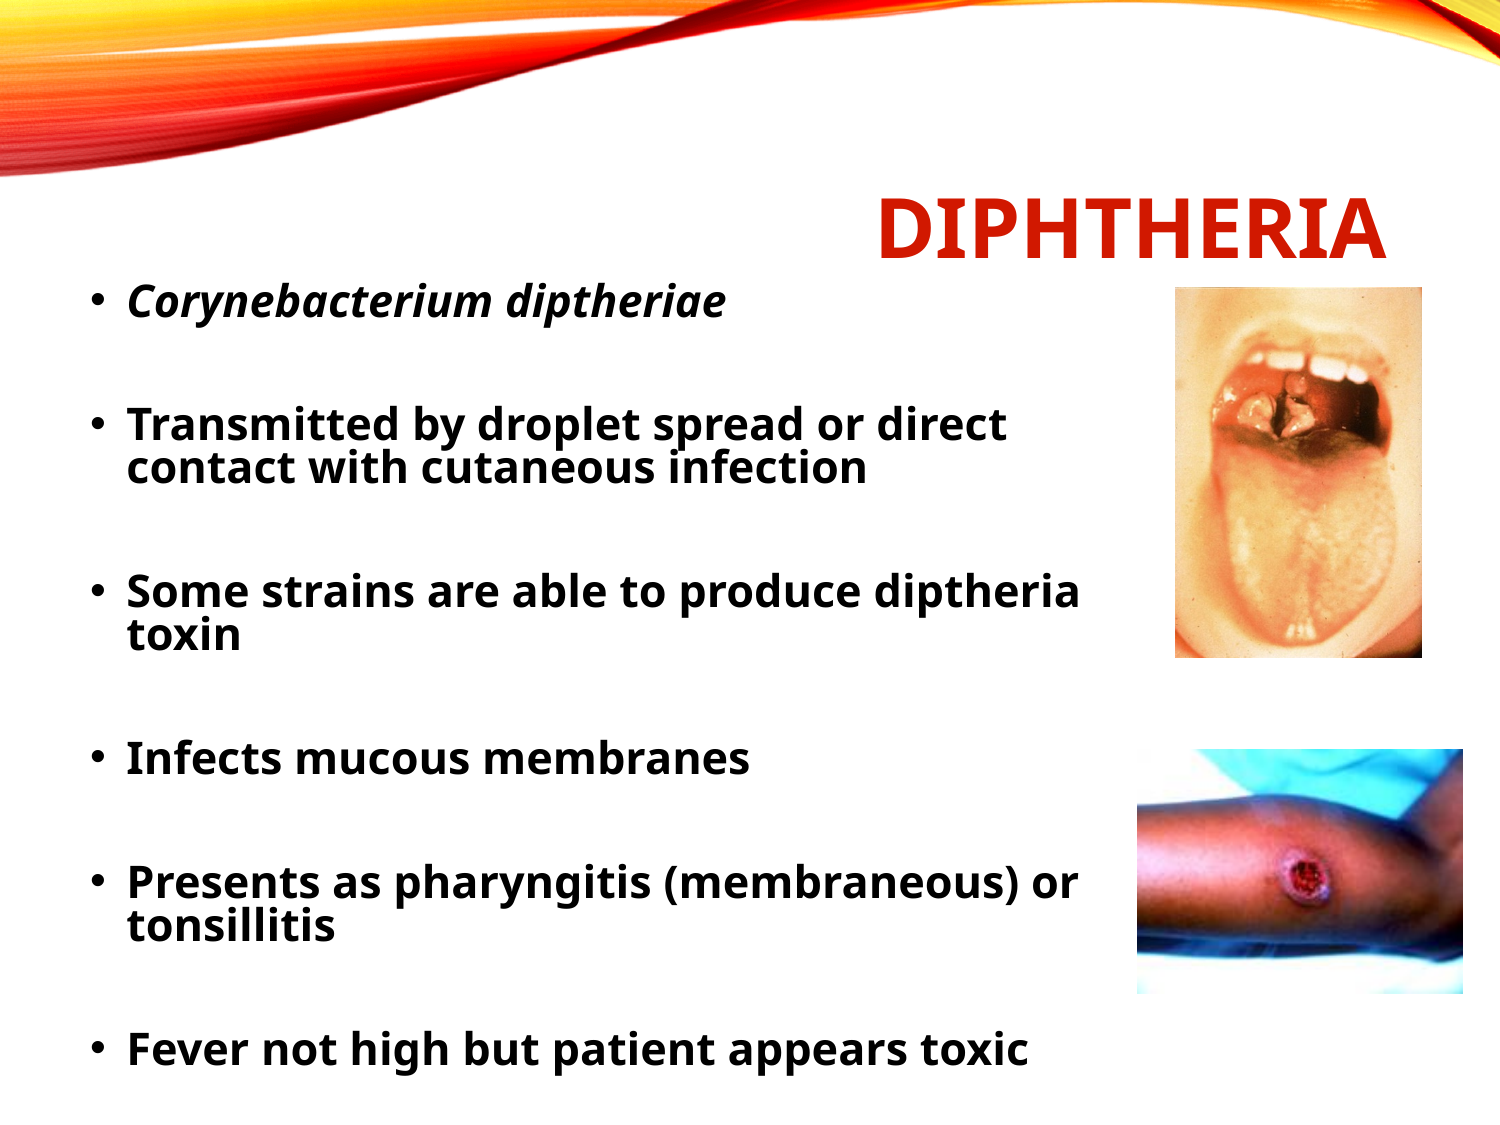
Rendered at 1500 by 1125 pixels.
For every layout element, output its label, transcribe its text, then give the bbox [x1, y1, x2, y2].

picture [1174, 287, 1422, 658]
picture [0, 0, 1500, 178]
picture [1137, 749, 1463, 994]
list Corynebacterium diptheriae Transmitted by droplet spread or direct contact with cutaneous infection Some strains are able to produce diptheria toxin Infects mucous membranes Presents as pharyngitis (membraneous) or tonsillitis Fever not high but patient appears toxic [75, 275, 1150, 1088]
title Diphtheria [356, 125, 1403, 338]
